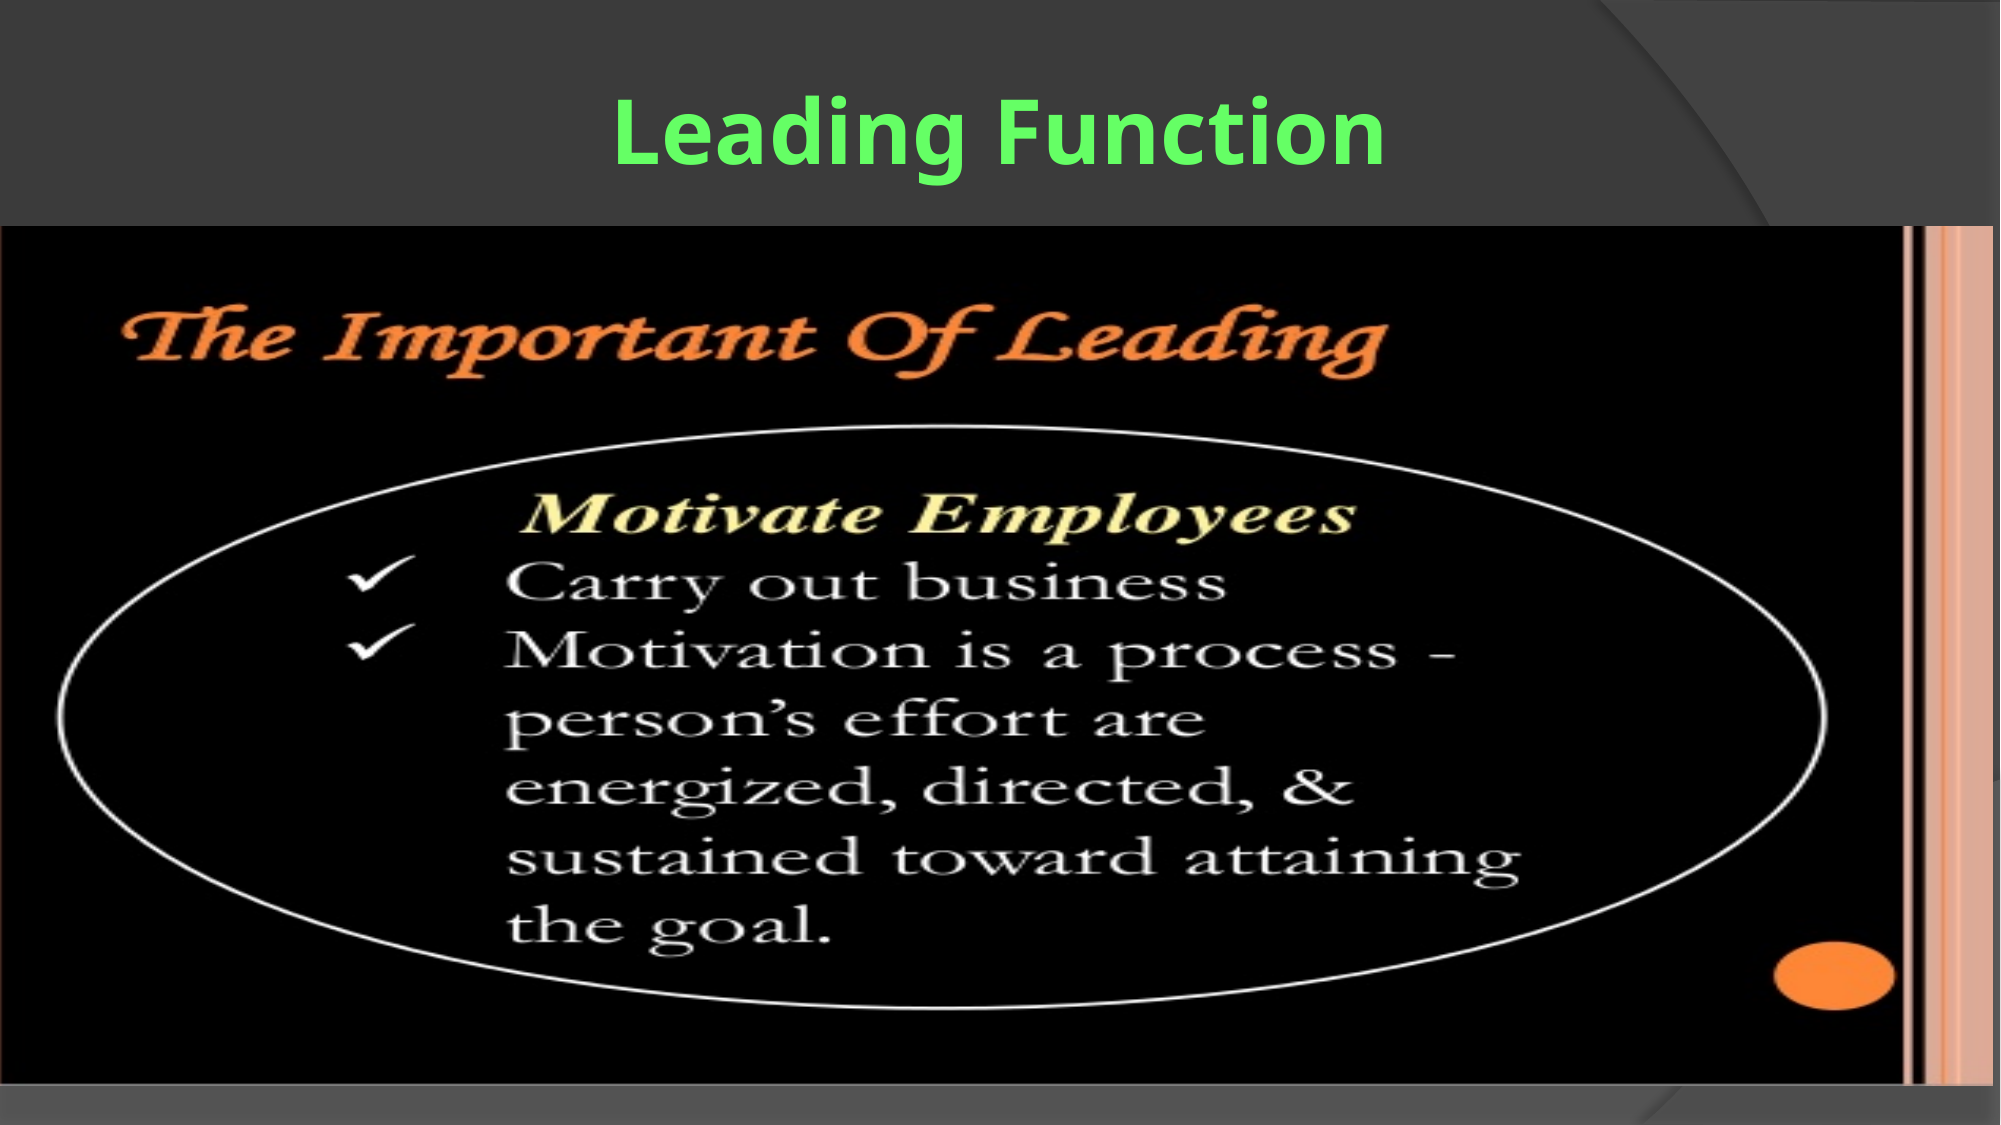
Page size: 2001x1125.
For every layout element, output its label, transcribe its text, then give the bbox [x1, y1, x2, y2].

title Leading Function [137, 59, 1863, 199]
picture [0, 226, 1994, 1086]
